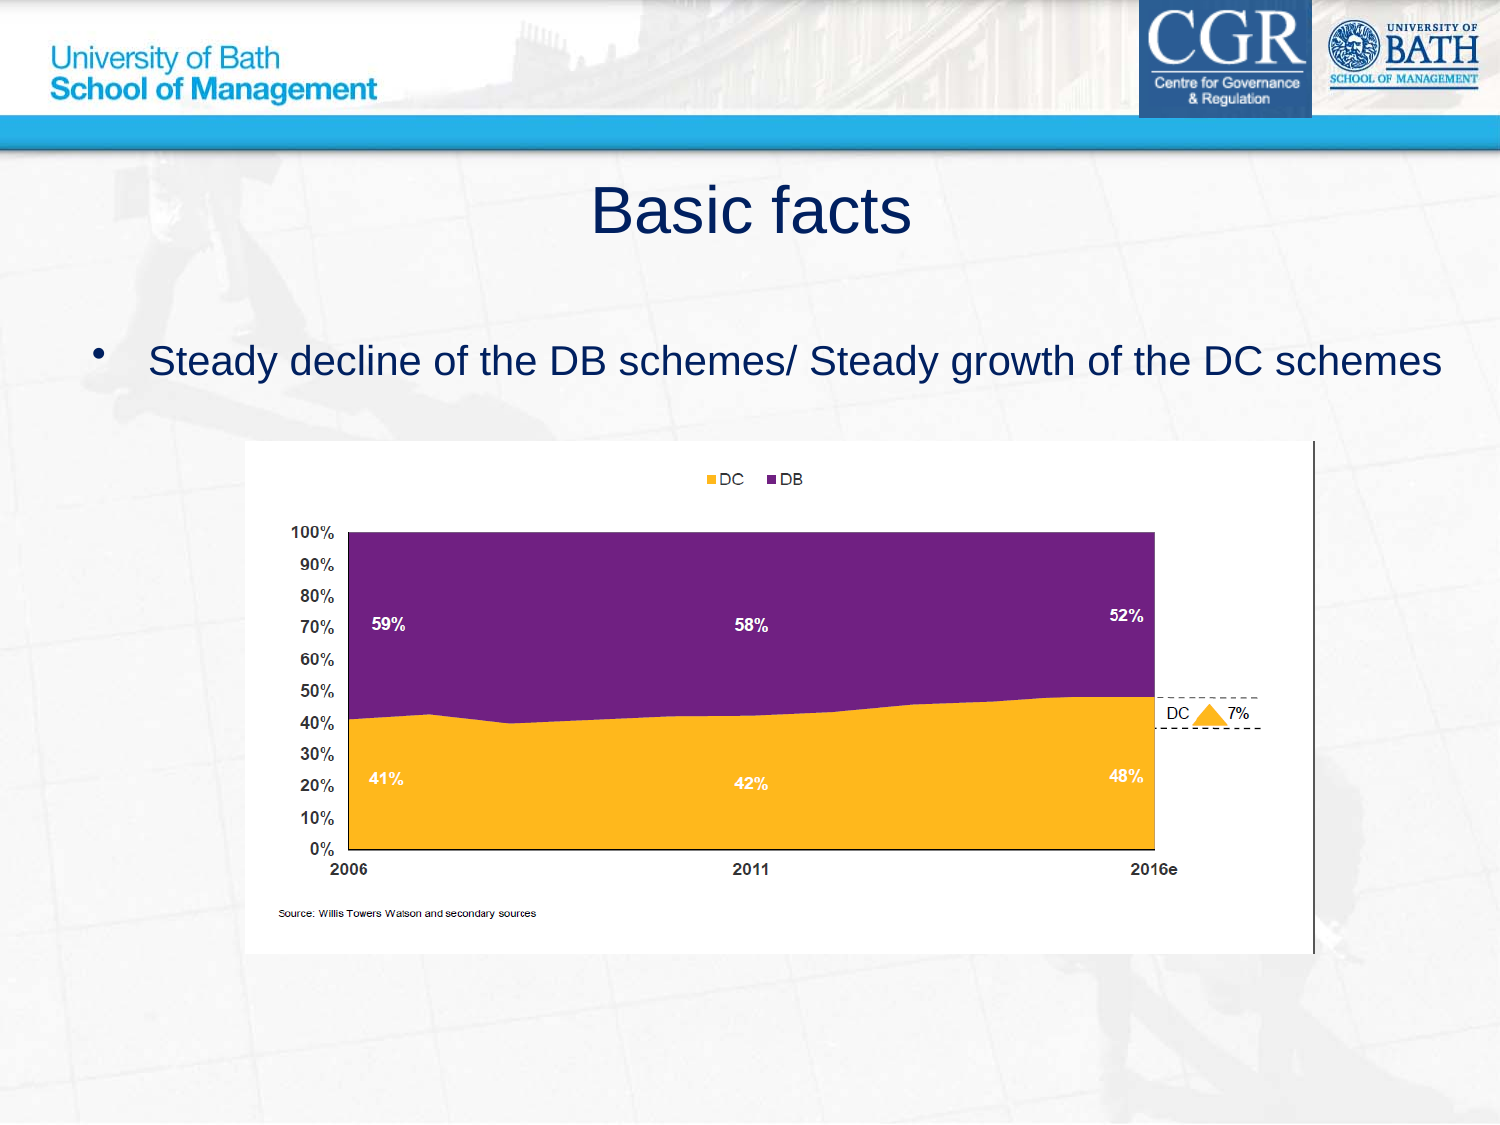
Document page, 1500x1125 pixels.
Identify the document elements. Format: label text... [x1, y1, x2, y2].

title Basic facts [76, 113, 1427, 302]
list Steady decline of the DB schemes/ Steady growth of the DC schemes [76, 326, 1483, 1069]
picture [0, 0, 1500, 1125]
